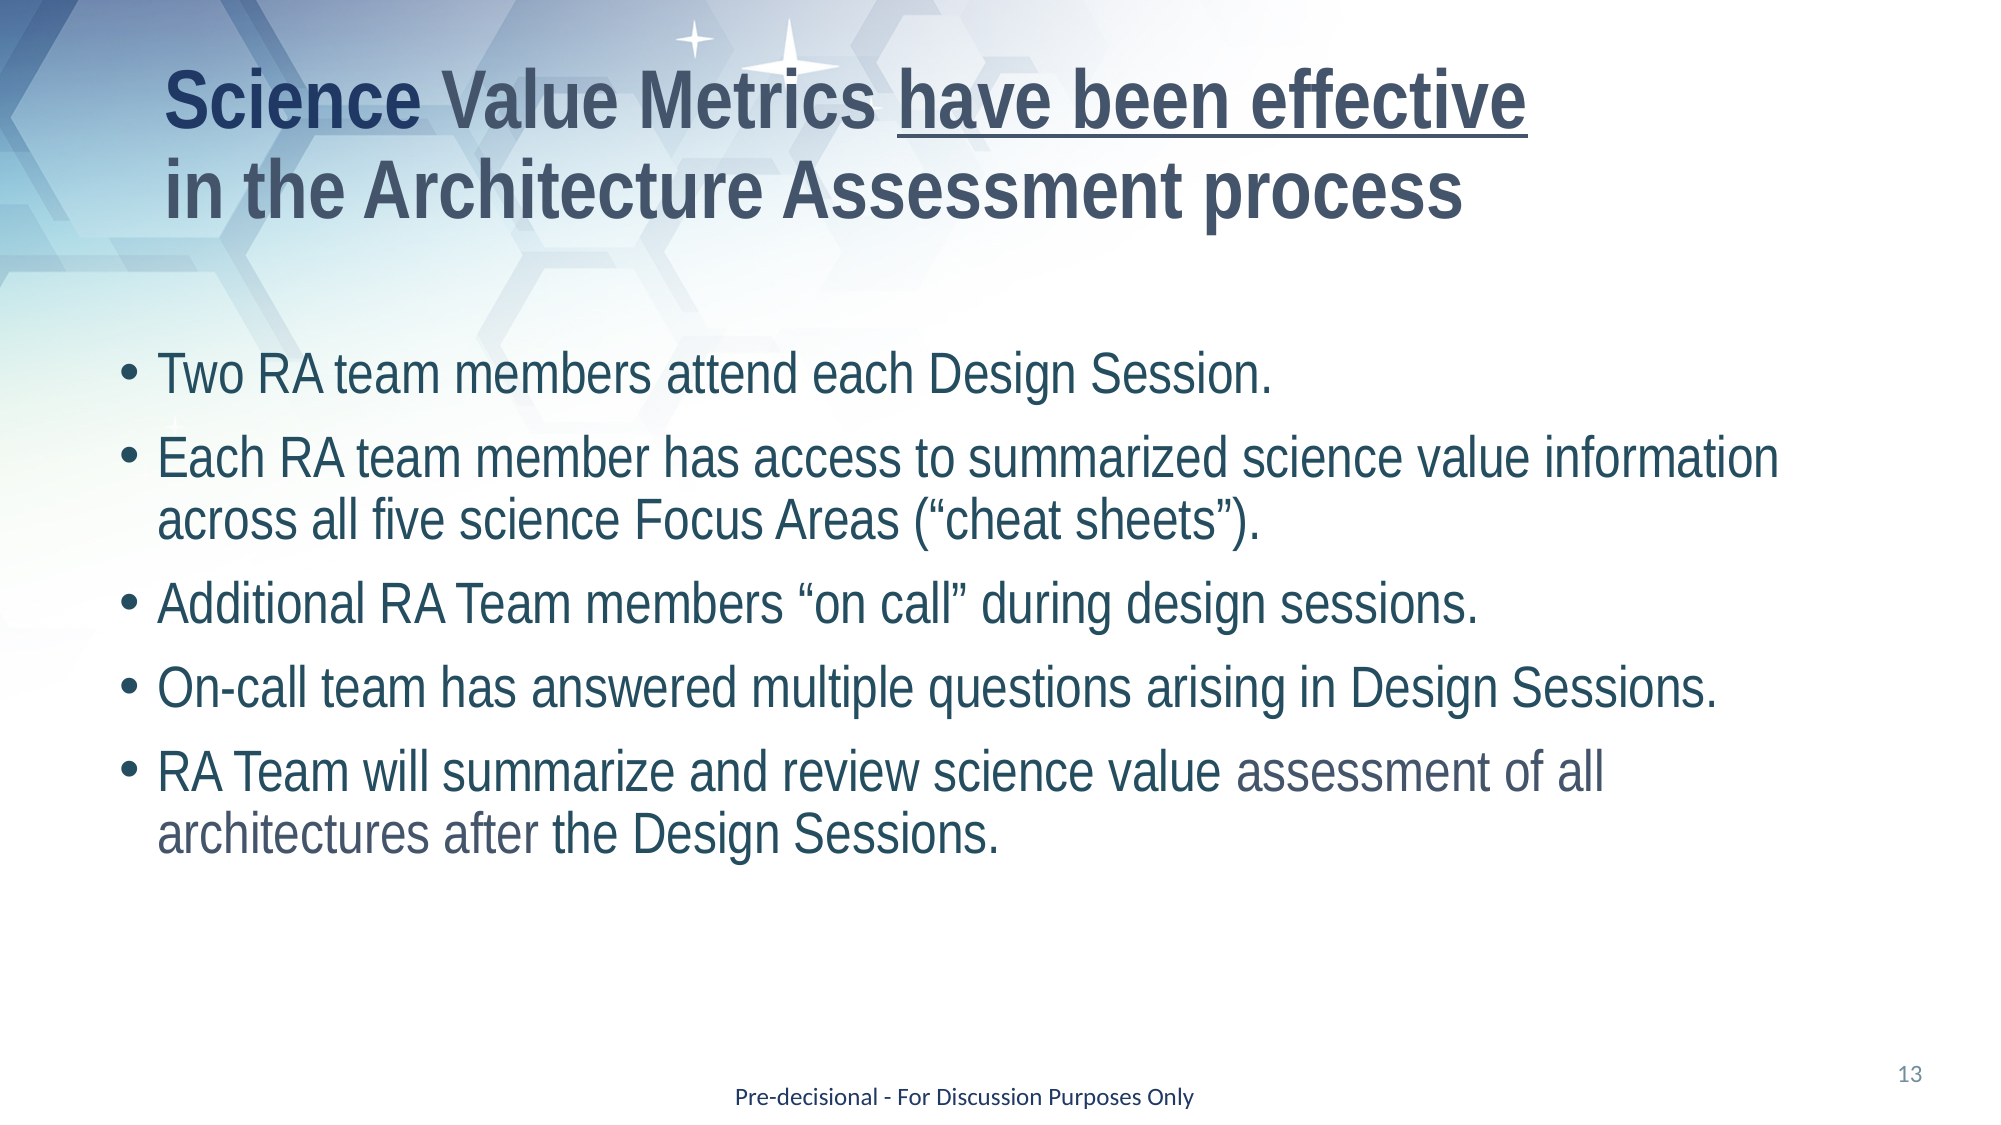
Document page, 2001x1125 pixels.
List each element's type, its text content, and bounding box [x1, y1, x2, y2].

text_box Pre-decisional - For Discussion Purposes Only [627, 1076, 1303, 1125]
slide_number 13 [1487, 1042, 1938, 1103]
list Two RA team members attend each Design Session. Each RA team member has access to summarized science value information across all five science Focus Areas (“cheat sheets”). Additional RA Team members “on call” during design sessions. On-call team has answered multiple questions arising in Design Sessions. RA Team will summarize and review science value assessment of all architectures after the Design Sessions. [104, 335, 1837, 963]
picture [0, 0, 2000, 1125]
title Science Value Metrics have been effective in the Architecture Assessment process [149, 49, 1875, 247]
